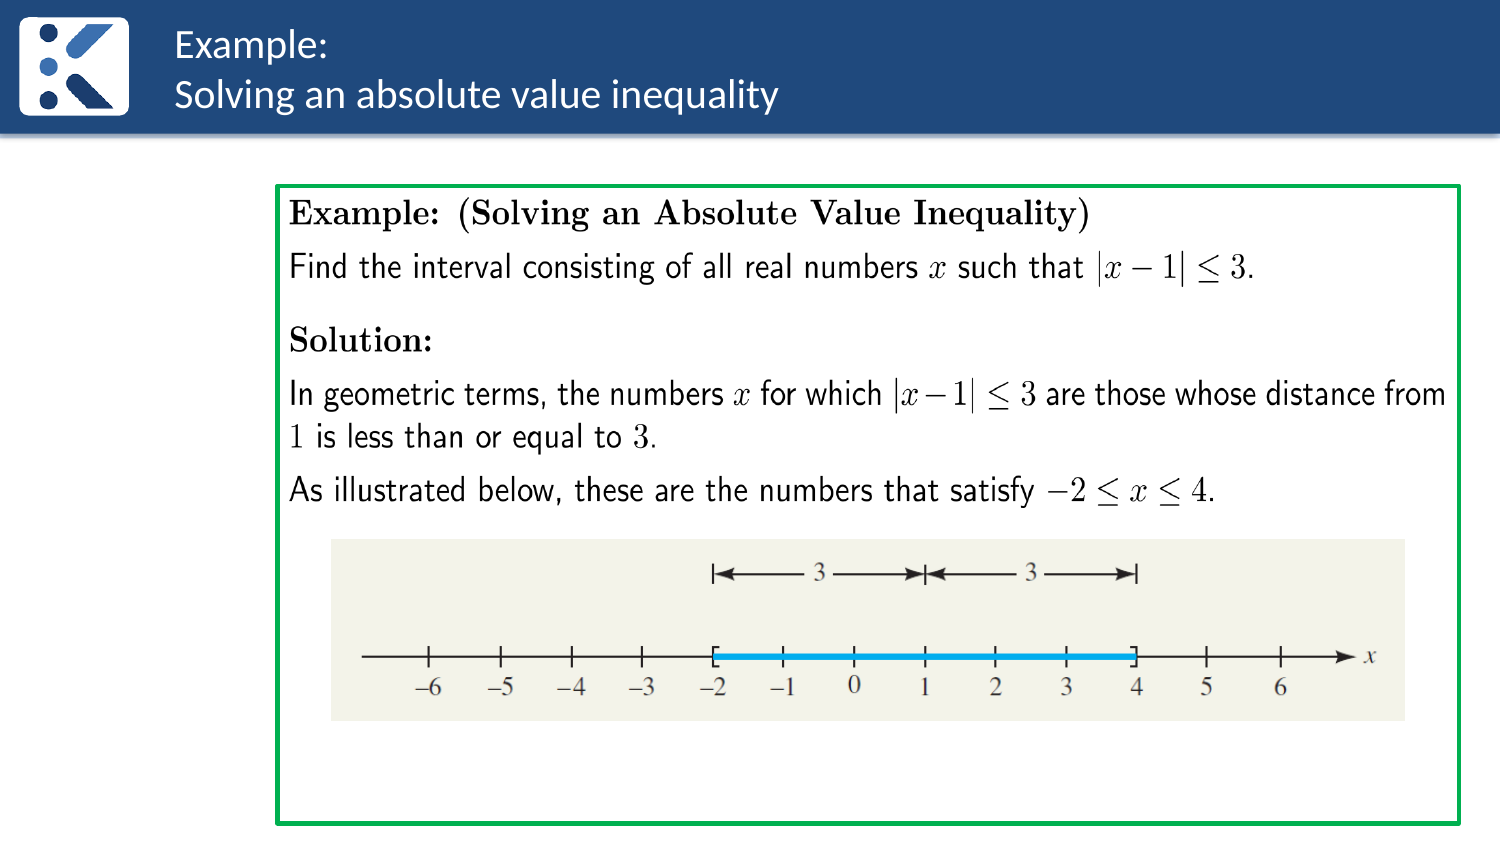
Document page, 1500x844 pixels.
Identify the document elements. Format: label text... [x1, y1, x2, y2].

title Example: Solving an absolute value inequality [159, 8, 1483, 126]
picture [27, 18, 122, 115]
picture [330, 539, 1405, 721]
text_box [275, 184, 1461, 826]
picture [289, 197, 1444, 509]
